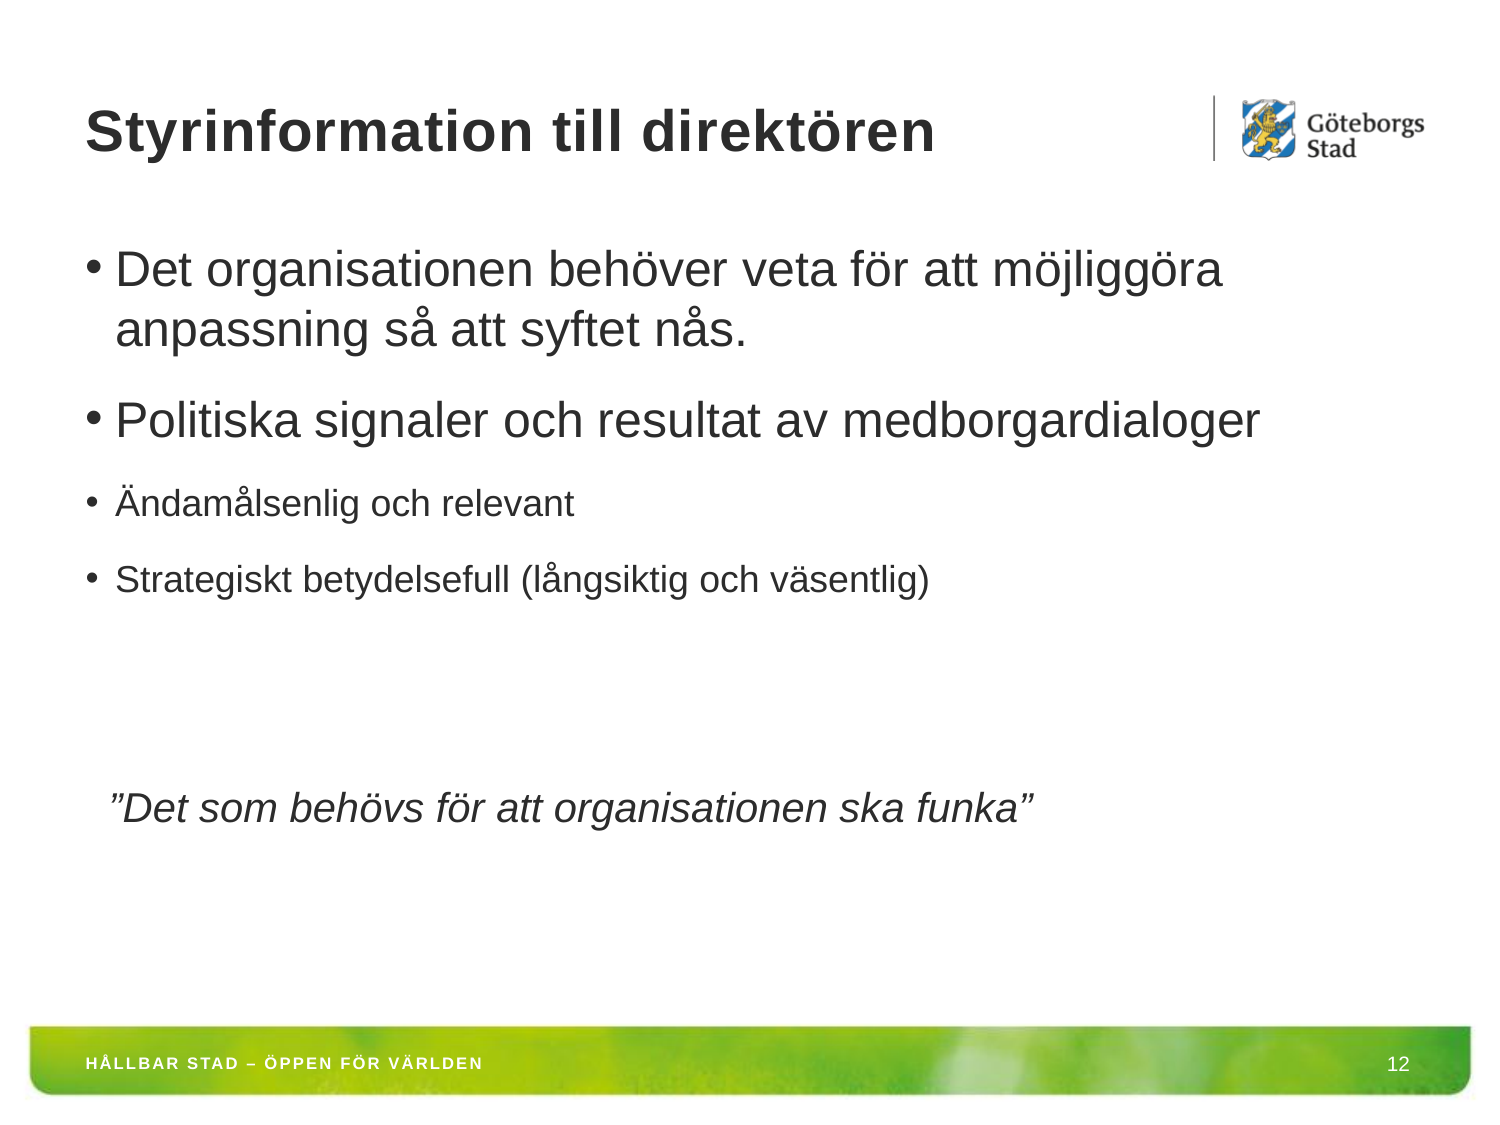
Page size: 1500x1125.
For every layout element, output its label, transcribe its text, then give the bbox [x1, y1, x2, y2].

picture [0, 999, 1500, 1125]
title Styrinformation till direktören [85, 78, 1192, 192]
list Det organisationen behöver veta för att möjliggöra anpassning så att syftet nås. Politiska signaler och resultat av medborgardialoger Ändamålsenlig och relevant Strategiskt betydelsefull (långsiktig och väsentlig) ”Det som behövs för att organisationen ska funka” [85, 236, 1436, 1007]
slide_number 12 [1361, 1028, 1436, 1097]
footer HÅLLBAR STAD – ÖPPEN FÖR VÄRLDEN [85, 1028, 561, 1097]
picture [1213, 0, 1500, 161]
